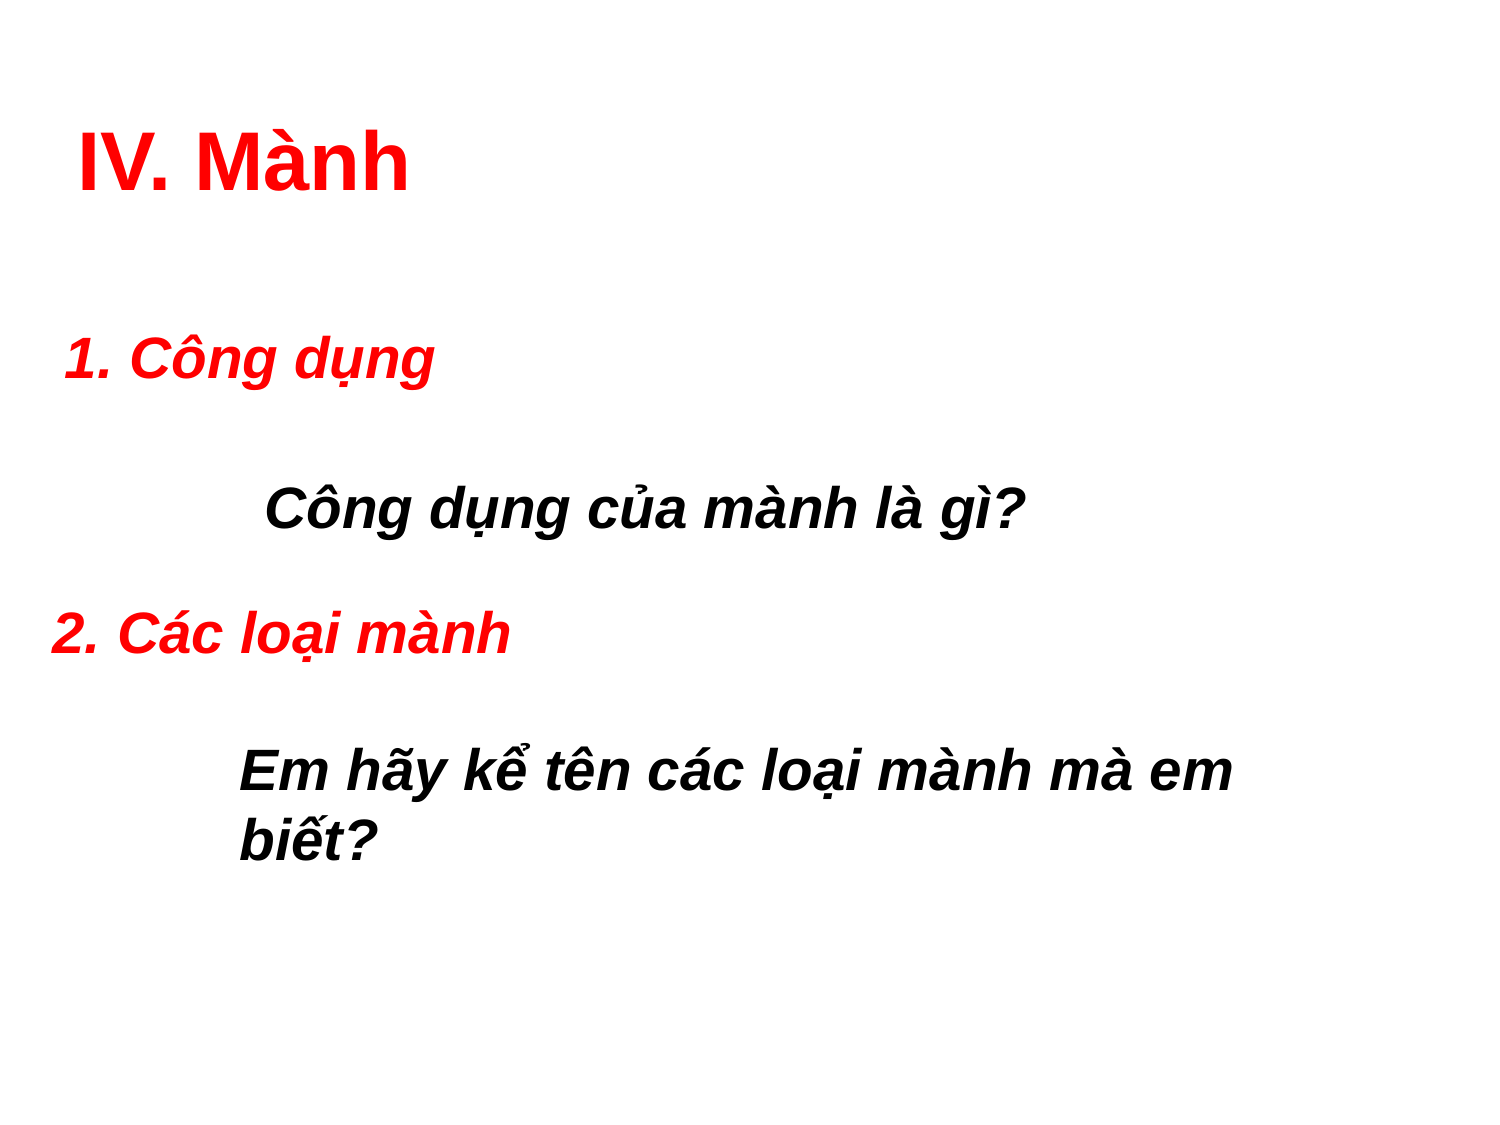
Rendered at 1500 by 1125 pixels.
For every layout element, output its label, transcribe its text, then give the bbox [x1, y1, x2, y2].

text_box Em hãy kể tên các loại mành mà em biết? [224, 724, 1263, 880]
text_box 2. Các loại mành [37, 587, 1075, 673]
text_box 1. Công dụng [49, 312, 1088, 398]
text_box IV. Mành [62, 99, 1100, 215]
text_box Công dụng của mành là gì? [249, 462, 1288, 548]
